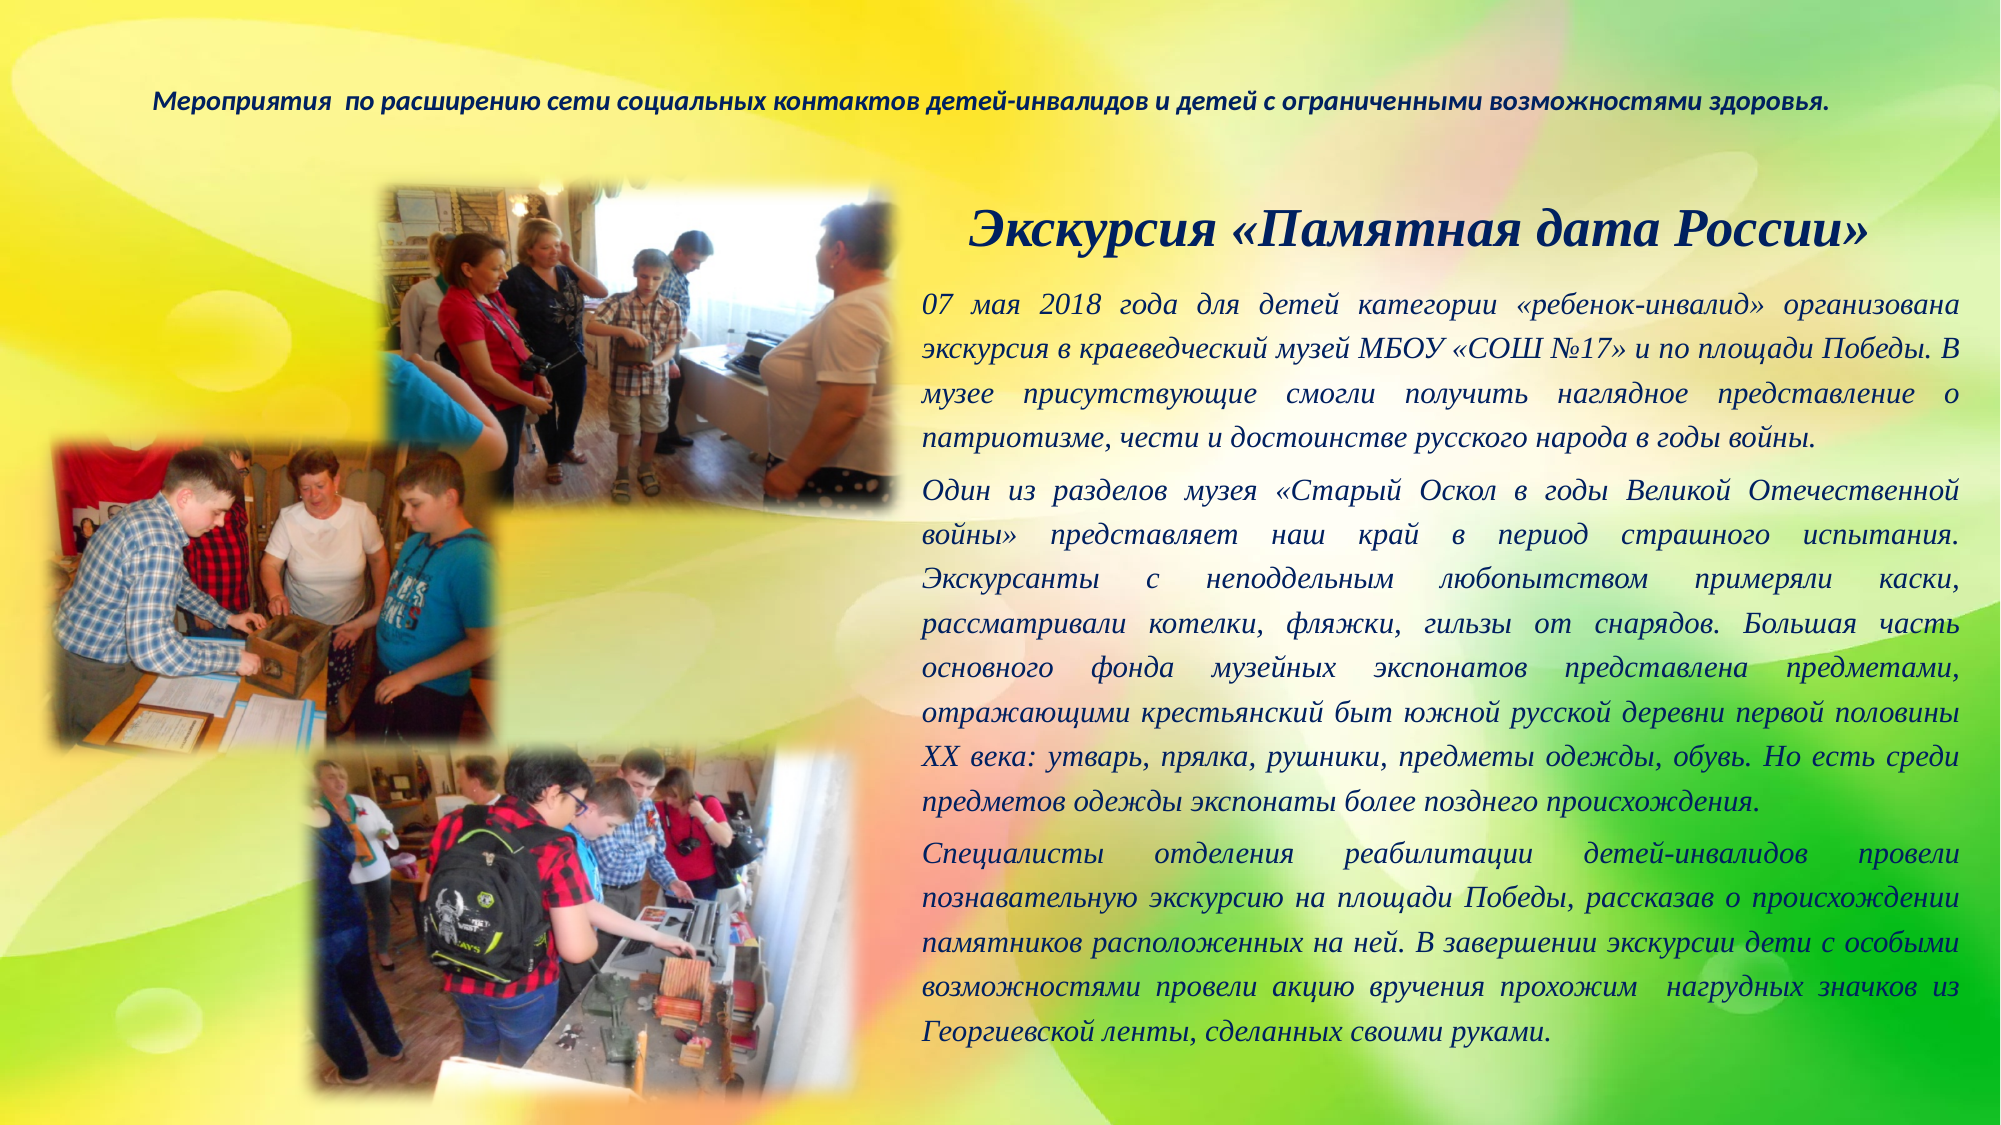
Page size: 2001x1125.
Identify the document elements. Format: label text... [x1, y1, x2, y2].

text_box Мероприятия по расширению сети социальных контактов детей-инвалидов и детей с ограниченными возможностями здоровья. [981, 33, 1877, 147]
text_box Мероприятия по расширению сети социальных контактов детей-инвалидов и детей с ограниченными возможностями здоровья. [57, 33, 979, 147]
picture [0, 0, 2001, 1125]
list 07 мая 2018 года для детей категории «ребенок-инвалид» организована экскурсия в краеведческий музей МБОУ «СОШ №17» и по площади Победы. В музее присутствующие смогли получить наглядное представление о патриотизме, чести и достоинстве русского народа в годы войны. Один из разделов музея «Старый Оскол в годы Великой Отечественной войны» представляет наш край в период страшного испытания. Экскурсанты с неподдельным любопытством примеряли каски, рассматривали котелки, фляжки, гильзы от снарядов. Большая часть основного фонда музейных экспонатов представлена предметами, отражающими крестьянский быт южной русской деревни первой половины XX века: утварь, прялка, рушники, предметы одежды, обувь. Но есть среди предметов одежды экспонаты более позднего происхождения. Специалисты отделения реабилитации детей-инвалидов провели познавательную экскурсию на площади Победы, рассказав о происхождении памятников расположенных на ней. В завершении экскурсии дети с особыми возможностями провели акцию вручения прохожим нагрудных значков из Георгиевской ленты, сделанных своими руками. [870, 268, 1977, 1075]
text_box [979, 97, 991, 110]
title Экскурсия «Памятная дата России» [826, 151, 1938, 266]
